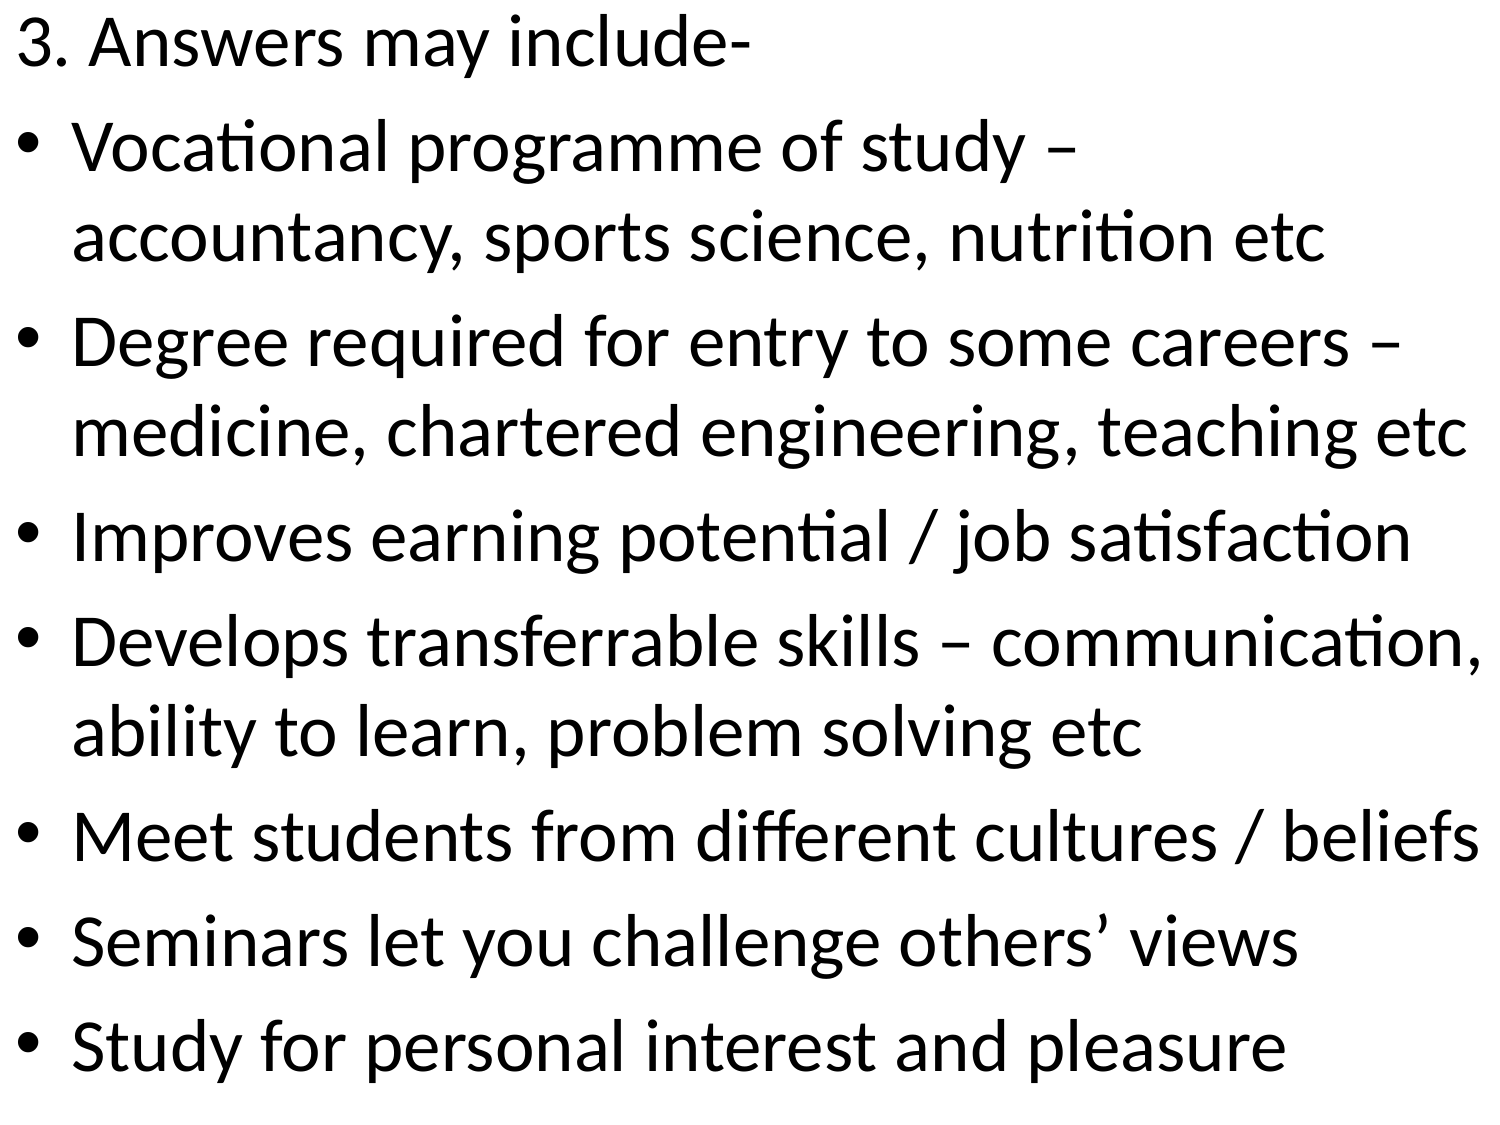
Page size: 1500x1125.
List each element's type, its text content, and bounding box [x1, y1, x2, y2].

list 3. Answers may include- Vocational programme of study – accountancy, sports science, nutrition etc Degree required for entry to some careers – medicine, chartered engineering, teaching etc Improves earning potential / job satisfaction Develops transferrable skills – communication, ability to learn, problem solving etc Meet students from different cultures / beliefs Seminars let you challenge others’ views Study for personal interest and pleasure [0, 0, 1500, 1125]
